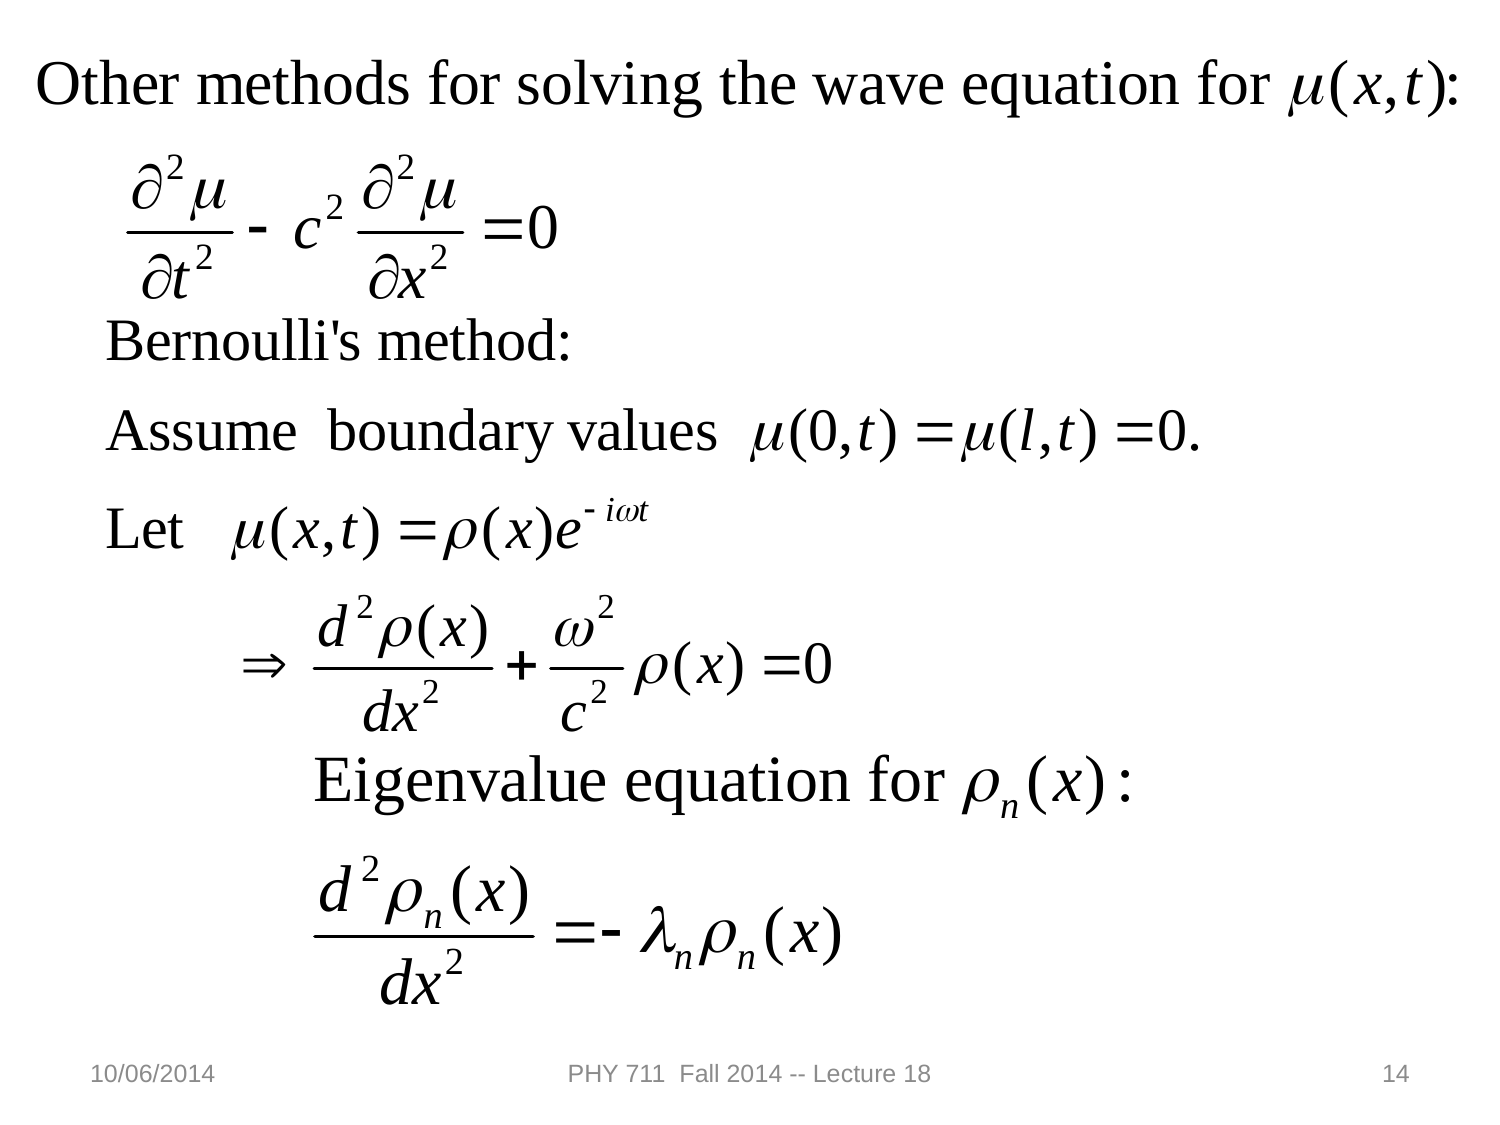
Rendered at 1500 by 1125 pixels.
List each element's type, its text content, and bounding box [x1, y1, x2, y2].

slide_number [75, 1042, 425, 1103]
slide_number 14 [1074, 1042, 1425, 1103]
footer PHY 711 Fall 2014 -- Lecture 18 [512, 1042, 988, 1103]
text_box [99, 308, 1207, 741]
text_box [29, 49, 1463, 310]
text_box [307, 740, 1138, 1017]
